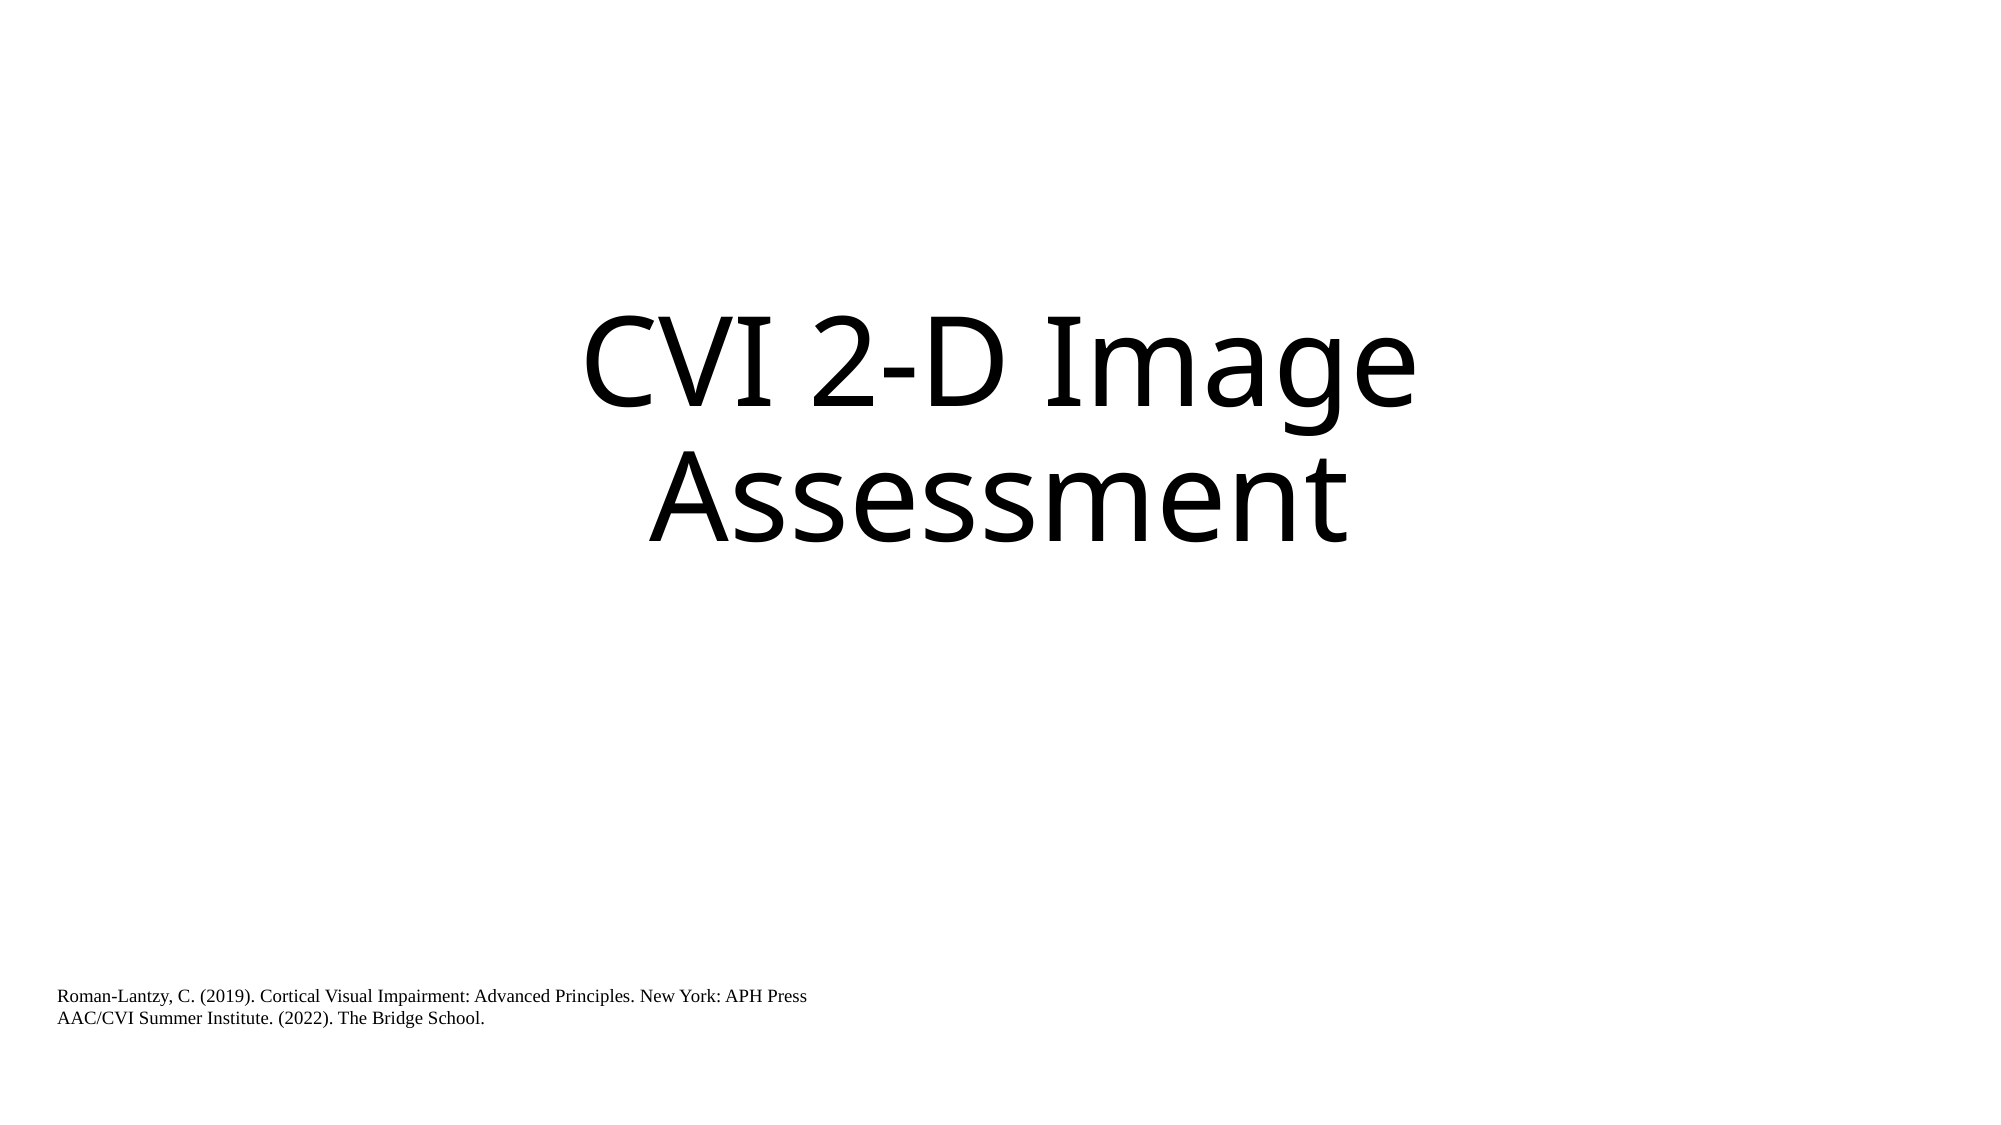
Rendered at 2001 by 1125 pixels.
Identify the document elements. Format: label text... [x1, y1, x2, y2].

title CVI 2-D Image Assessment [249, 184, 1750, 576]
text_box Roman-Lantzy, C. (2019). Cortical Visual Impairment: Advanced Principles. New York: APH Press AAC/CVI Summer Institute. (2022). The Bridge School. [42, 975, 904, 1036]
